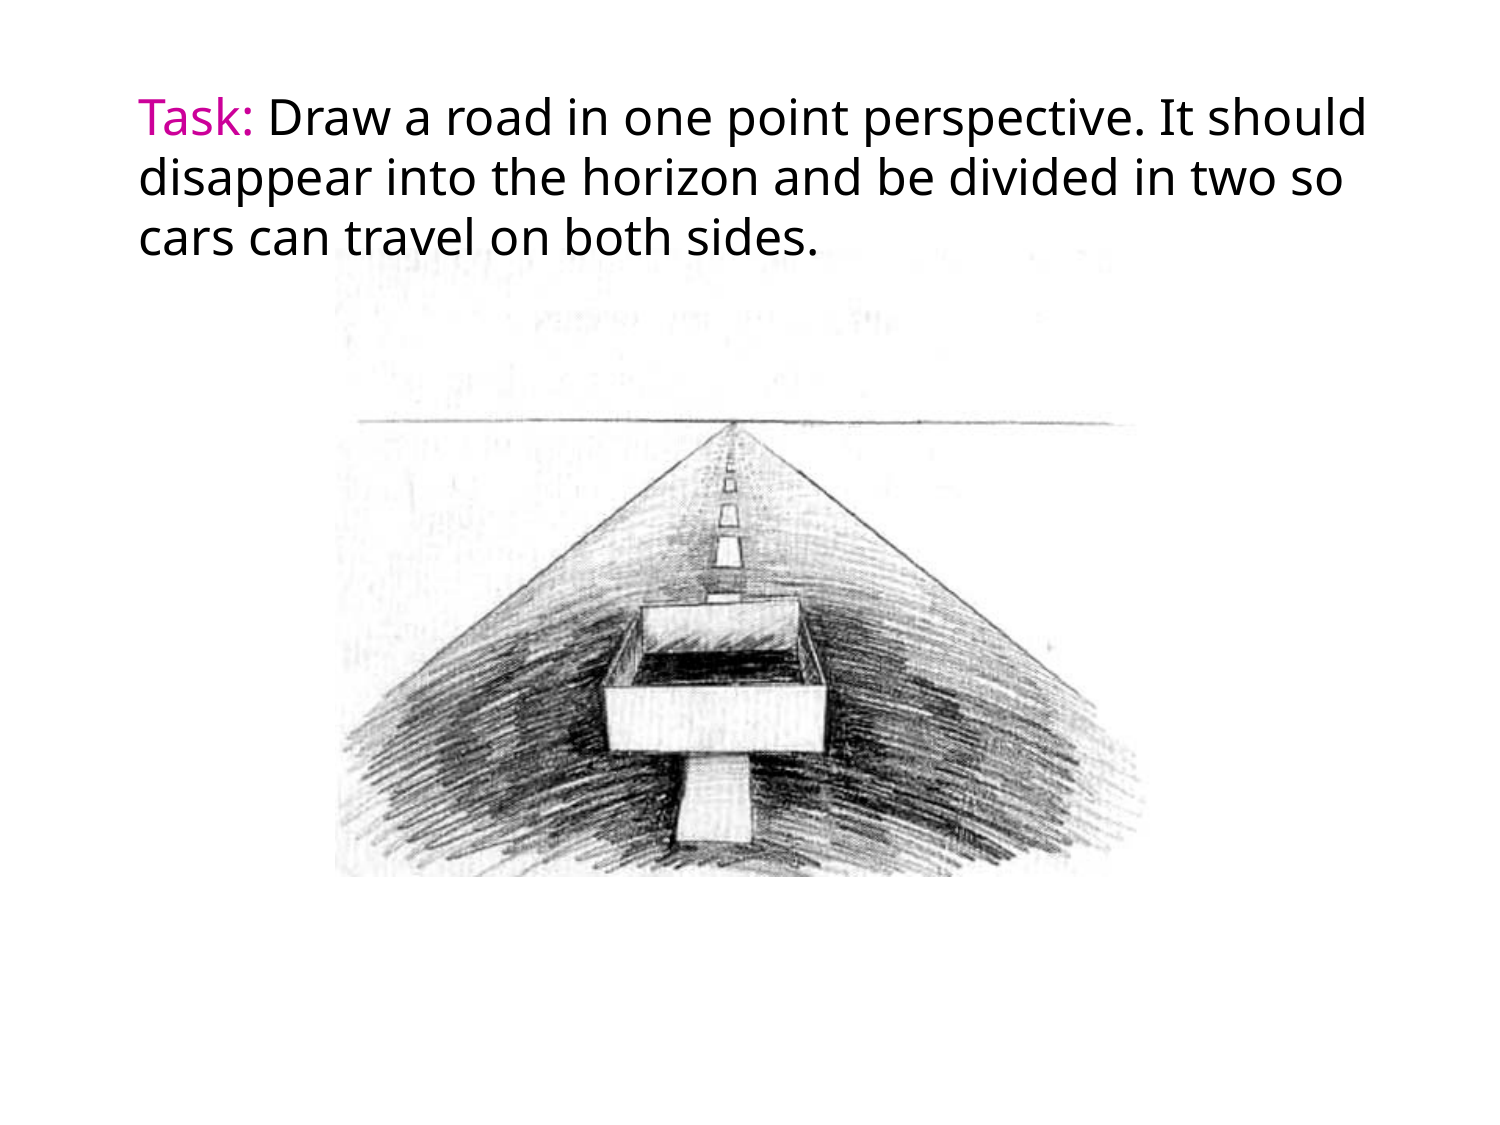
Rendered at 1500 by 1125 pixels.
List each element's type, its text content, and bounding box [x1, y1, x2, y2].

picture [335, 248, 1165, 877]
text_box Task: Draw a road in one point perspective. It should disappear into the horizon and be divided in two so cars can travel on both sides. [123, 78, 1400, 273]
